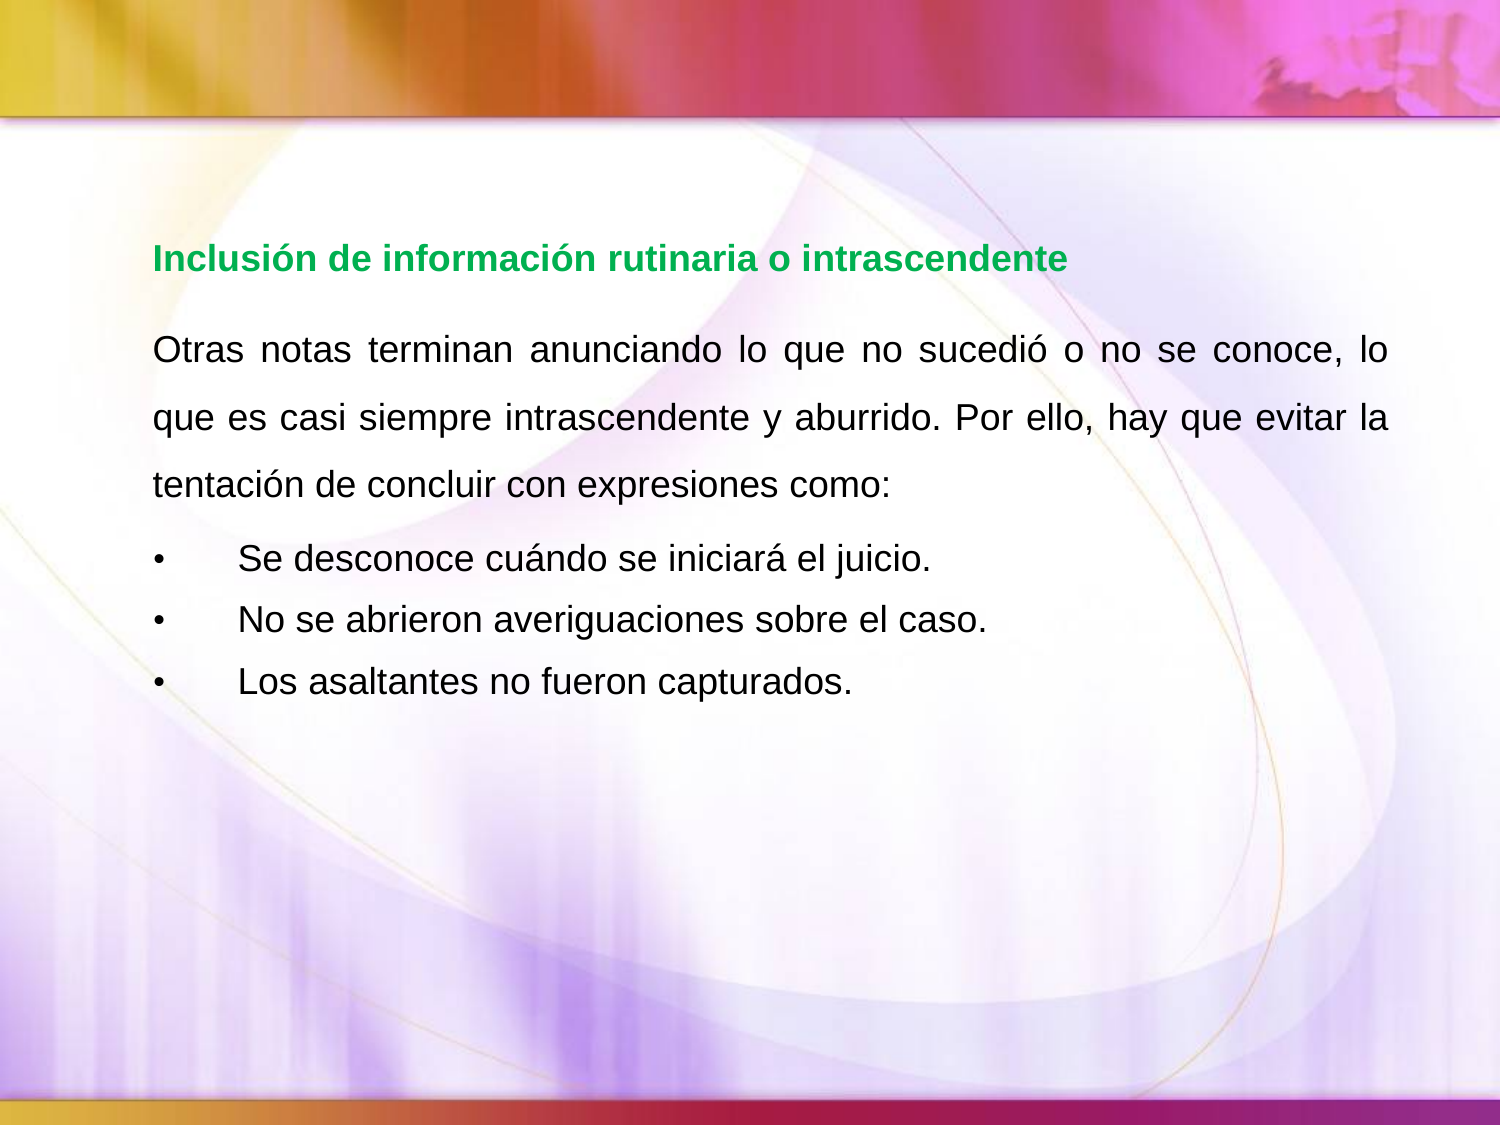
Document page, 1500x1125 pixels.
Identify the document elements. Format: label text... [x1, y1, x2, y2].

picture [0, 0, 1500, 1125]
text_box [265, 394, 443, 458]
text_box Inclusión de información rutinaria o intrascendente Otras notas terminan anunciando lo que no sucedió o no se conoce, lo que es casi siempre intrascendente y aburrido. Por ello, hay que evitar la tentación de concluir con expresiones como: • Se desconoce cuándo se iniciará el juicio. • No se abrieron averiguaciones sobre el caso. • Los asaltantes no fueron capturados. [100, 223, 1436, 800]
